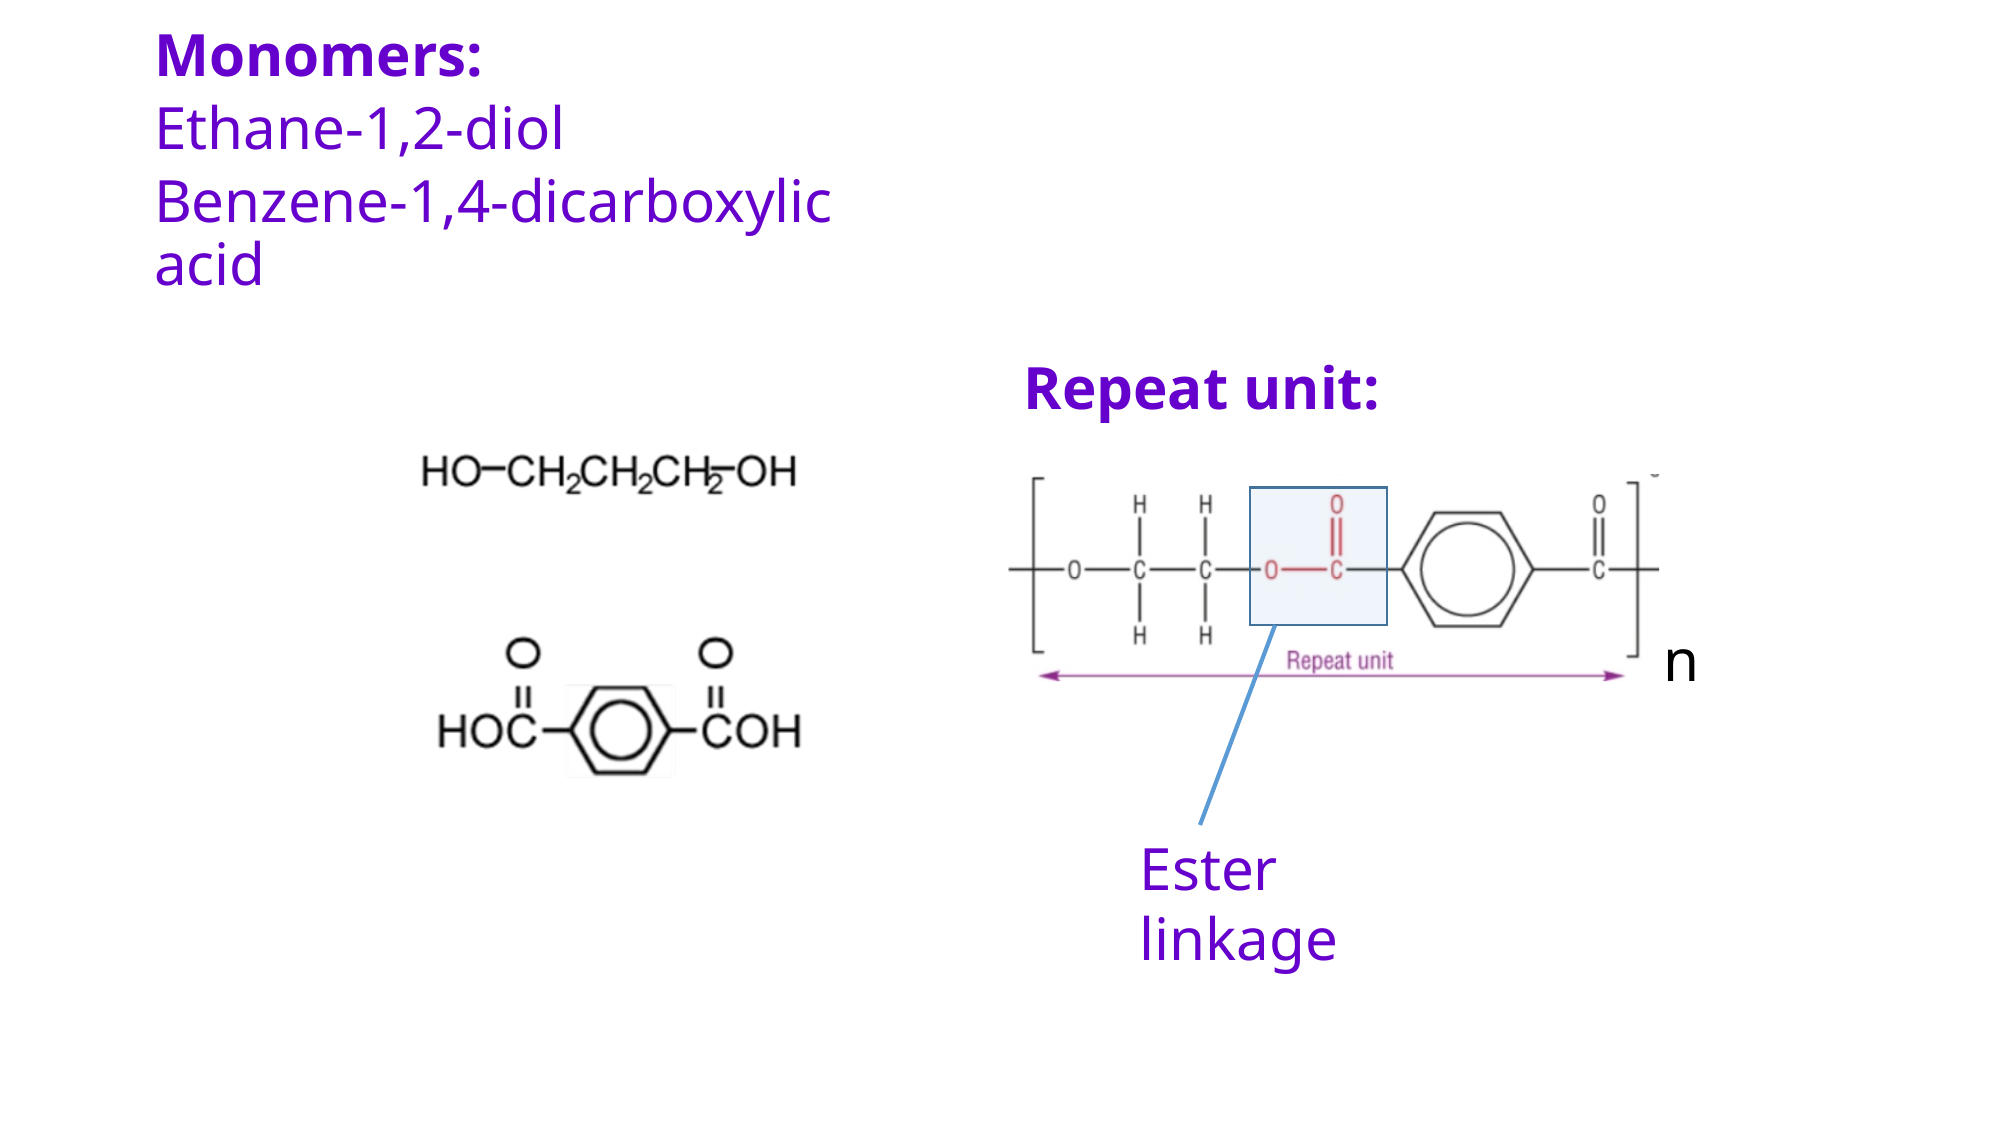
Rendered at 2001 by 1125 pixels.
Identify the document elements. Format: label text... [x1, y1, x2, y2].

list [412, 412, 813, 538]
text_box Ester linkage [1124, 824, 1413, 980]
list Repeat unit: [1008, 324, 1672, 430]
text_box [1199, 625, 1275, 825]
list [1008, 474, 1660, 687]
picture [424, 625, 821, 800]
text_box n [1649, 615, 1695, 701]
list Monomers: Ethane-1,2-diol Benzene-1,4-dicarboxylic acid [64, 130, 960, 306]
